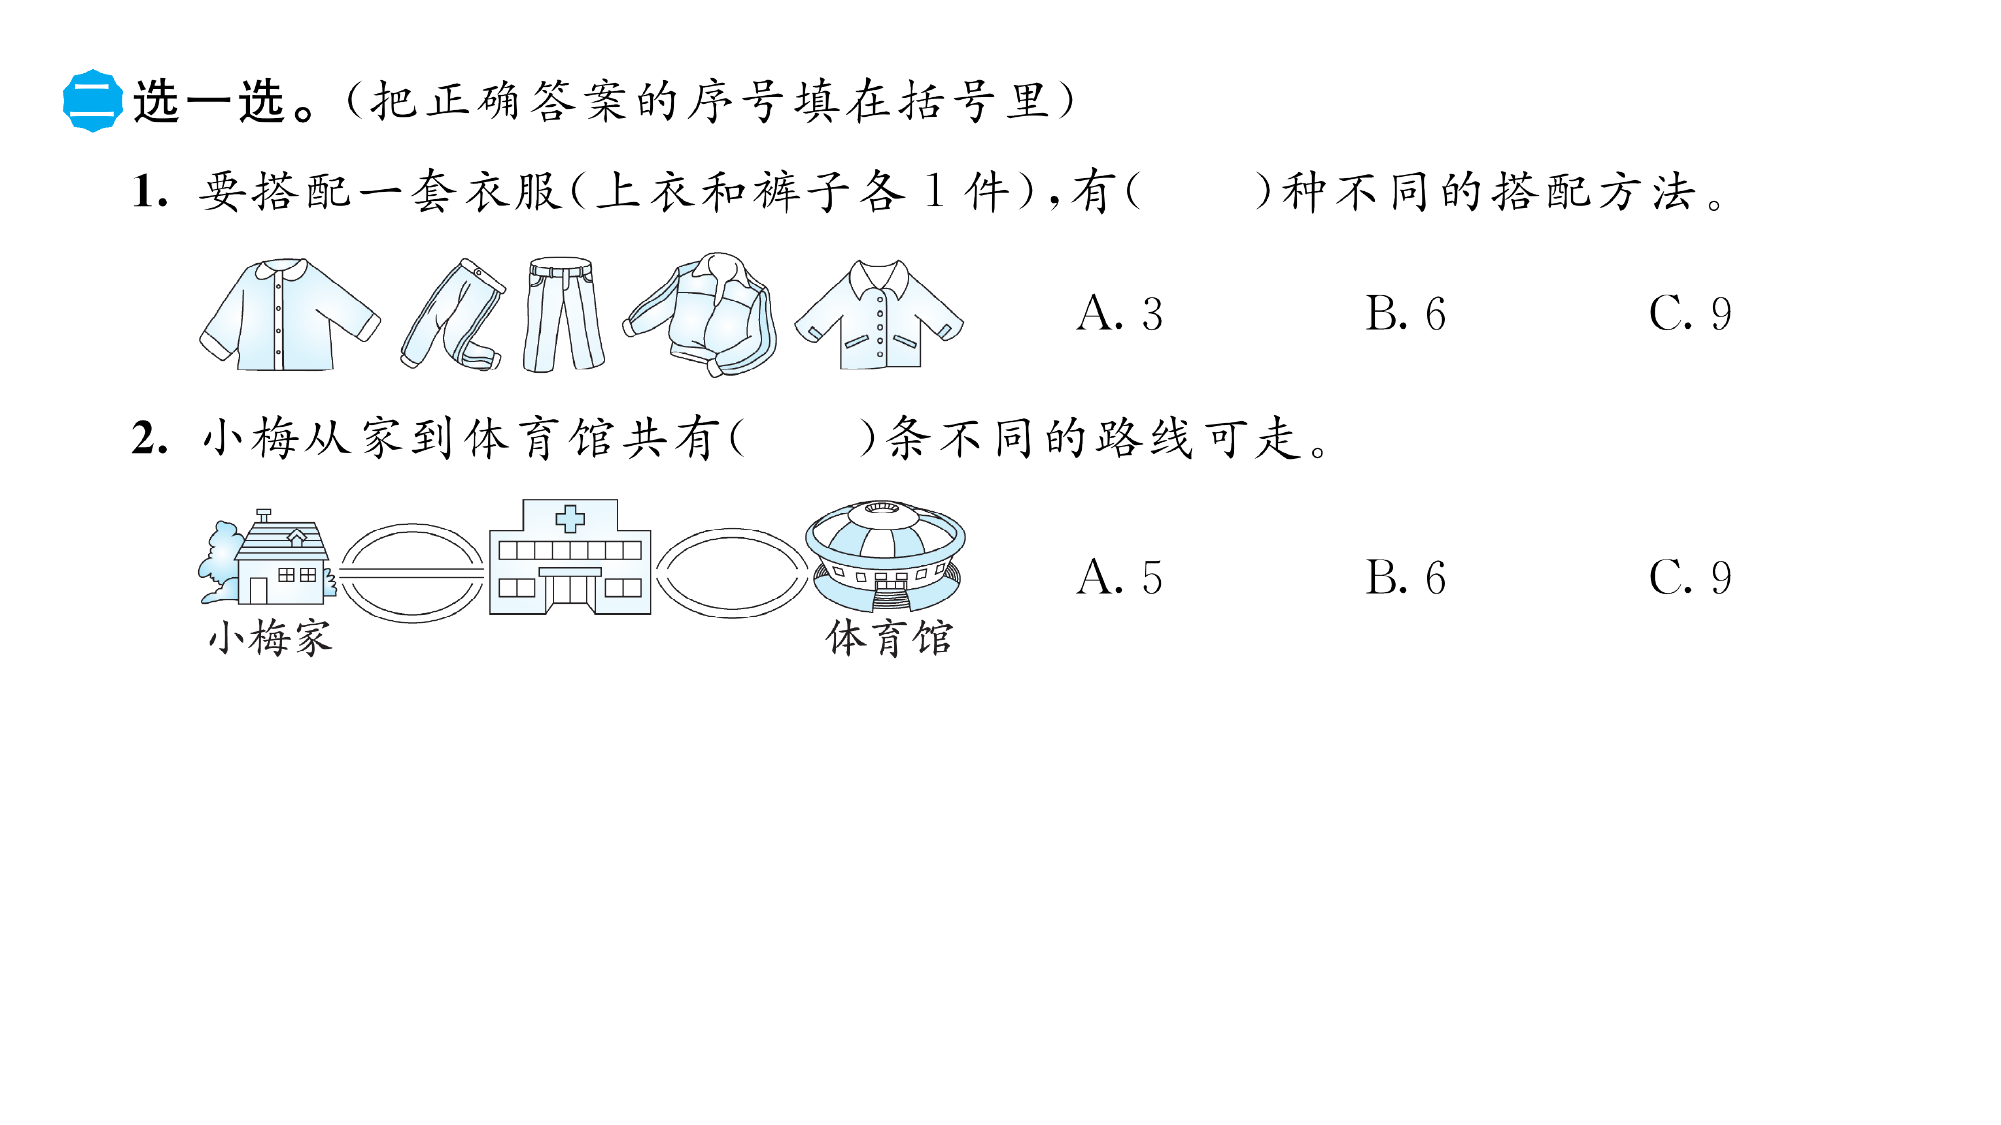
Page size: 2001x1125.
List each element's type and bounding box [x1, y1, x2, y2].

picture [58, 58, 1949, 677]
